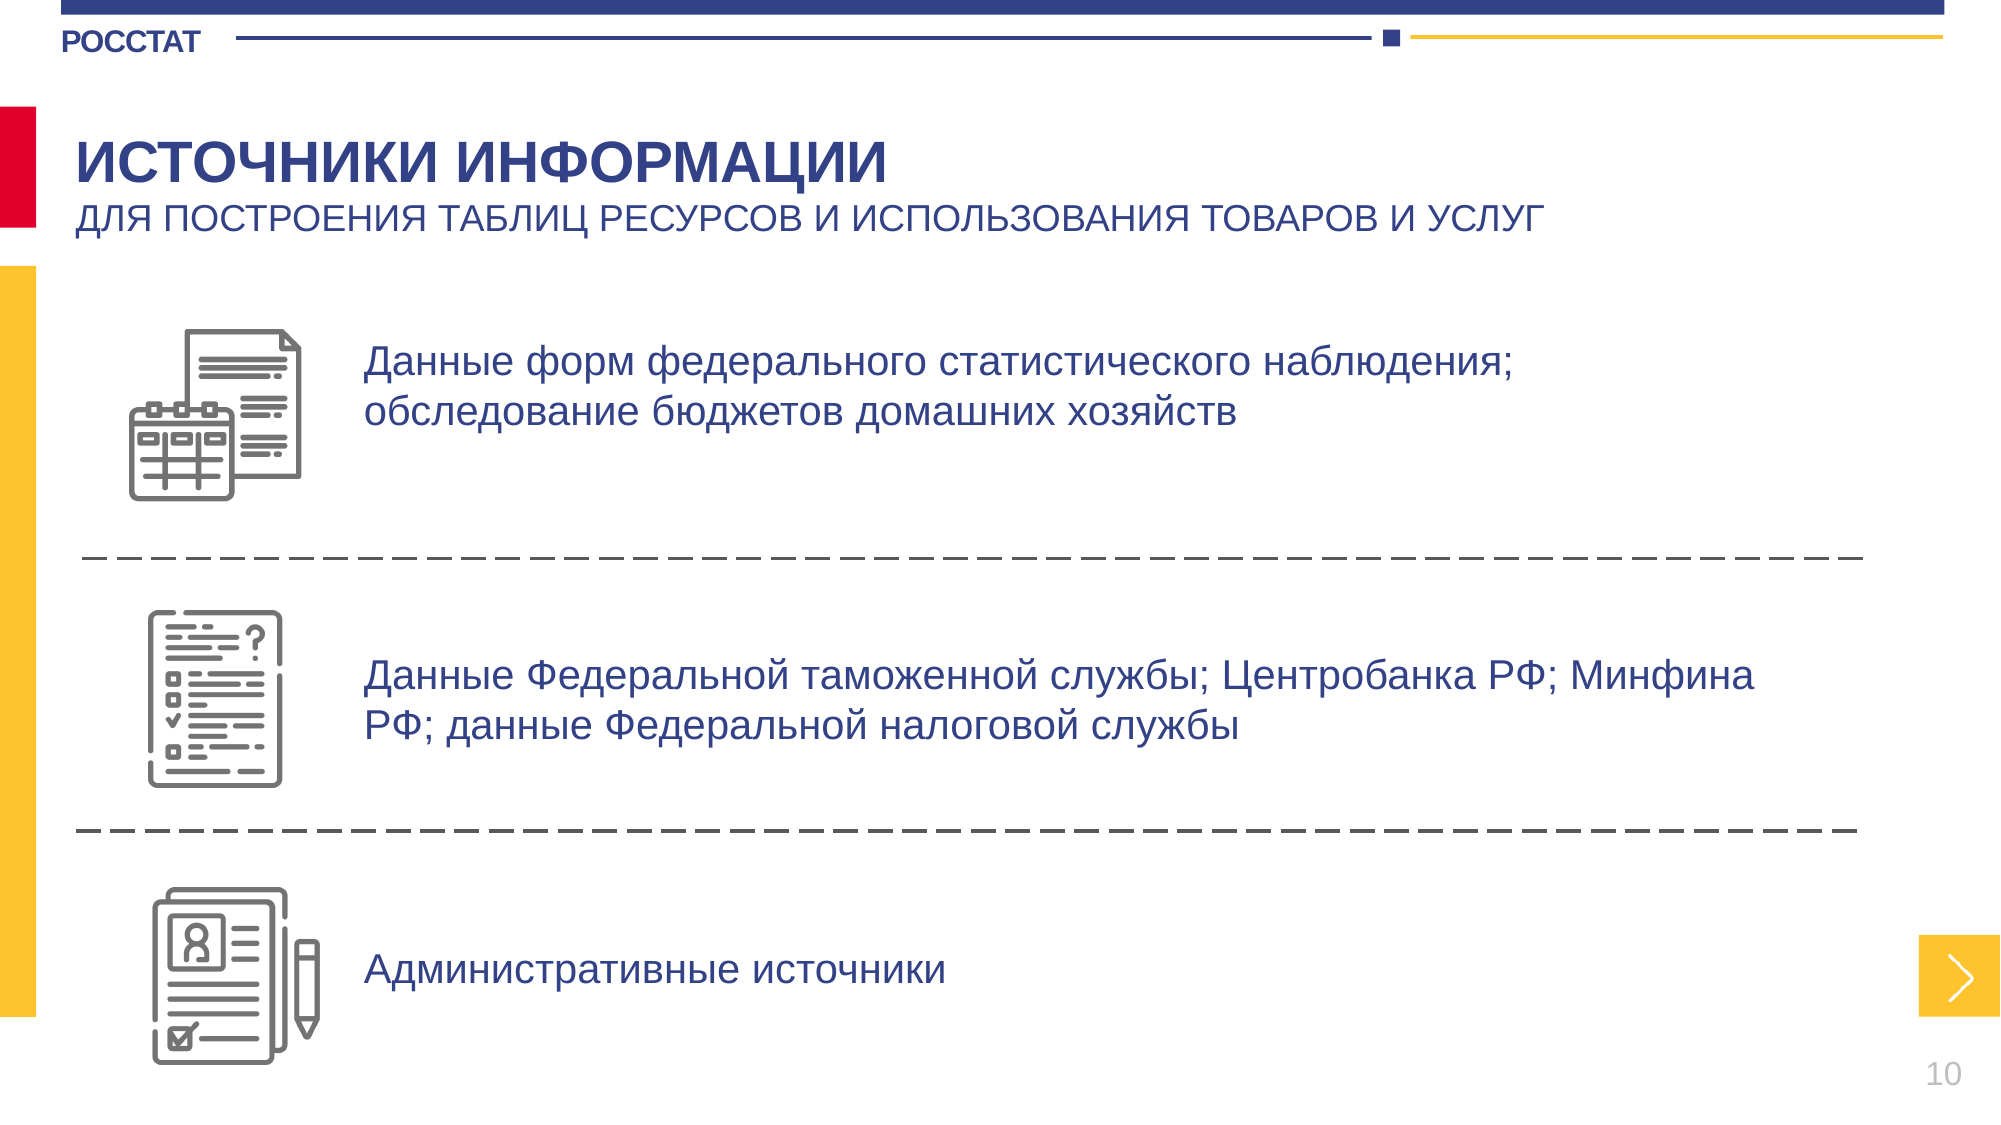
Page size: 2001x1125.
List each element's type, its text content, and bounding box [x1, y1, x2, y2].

text_box ИСТОЧНИКИ ИНФОРМАЦИИ ДЛЯ ПОСТРОЕНИЯ ТАБЛИЦ РЕСУРСОВ И ИСПОЛЬЗОВАНИЯ ТОВАРОВ И УСЛУГ [60, 116, 1881, 257]
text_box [236, 29, 1943, 116]
text_box Данные форм федерального статистического наблюдения; обследование бюджетов домашних хозяйств [349, 326, 1792, 442]
text_box Данные Федеральной таможенной службы; Центробанка РФ; Минфина РФ; данные Федеральной налоговой службы [349, 640, 1841, 756]
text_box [1918, 934, 2000, 1017]
picture [126, 326, 304, 504]
slide_number 10 [1527, 1042, 1978, 1103]
picture [147, 887, 325, 1065]
picture [126, 610, 304, 788]
text_box Административные источники [349, 934, 1841, 1000]
